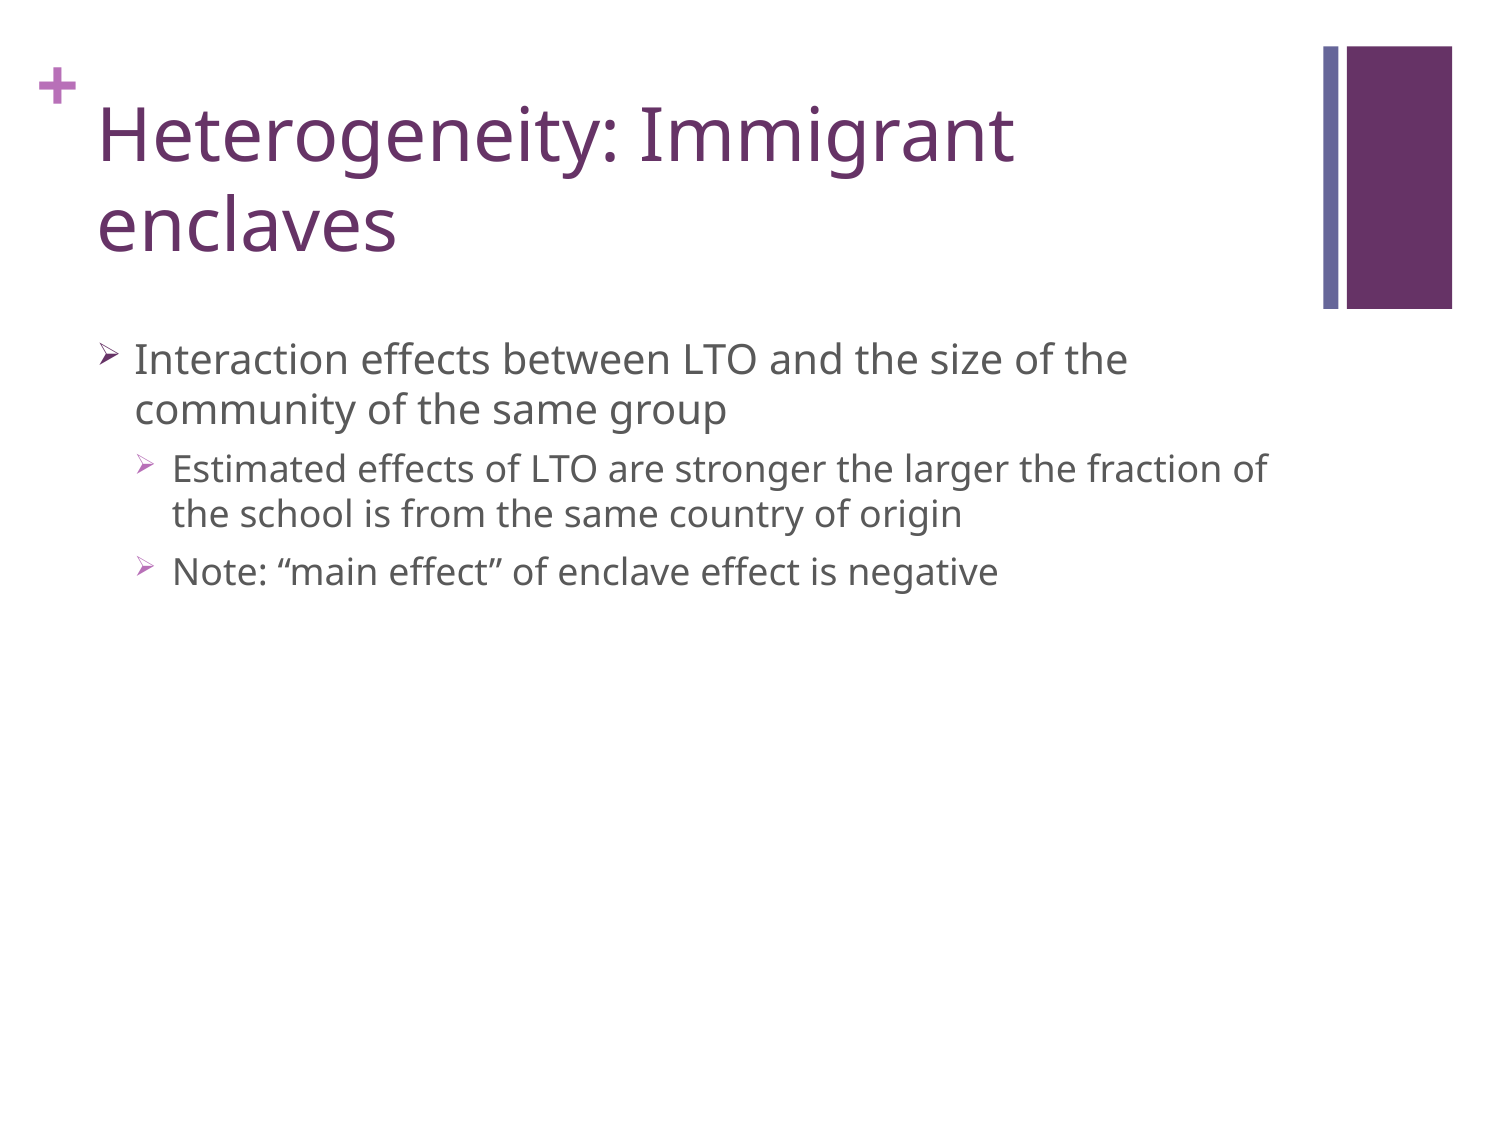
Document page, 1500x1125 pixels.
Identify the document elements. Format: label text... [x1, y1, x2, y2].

list Interaction effects between LTO and the size of the community of the same group Estimated effects of LTO are stronger the larger the fraction of the school is from the same country of origin Note: “main effect” of enclave effect is negative [81, 324, 1322, 1005]
title Heterogeneity: Immigrant enclaves [81, 79, 1322, 263]
